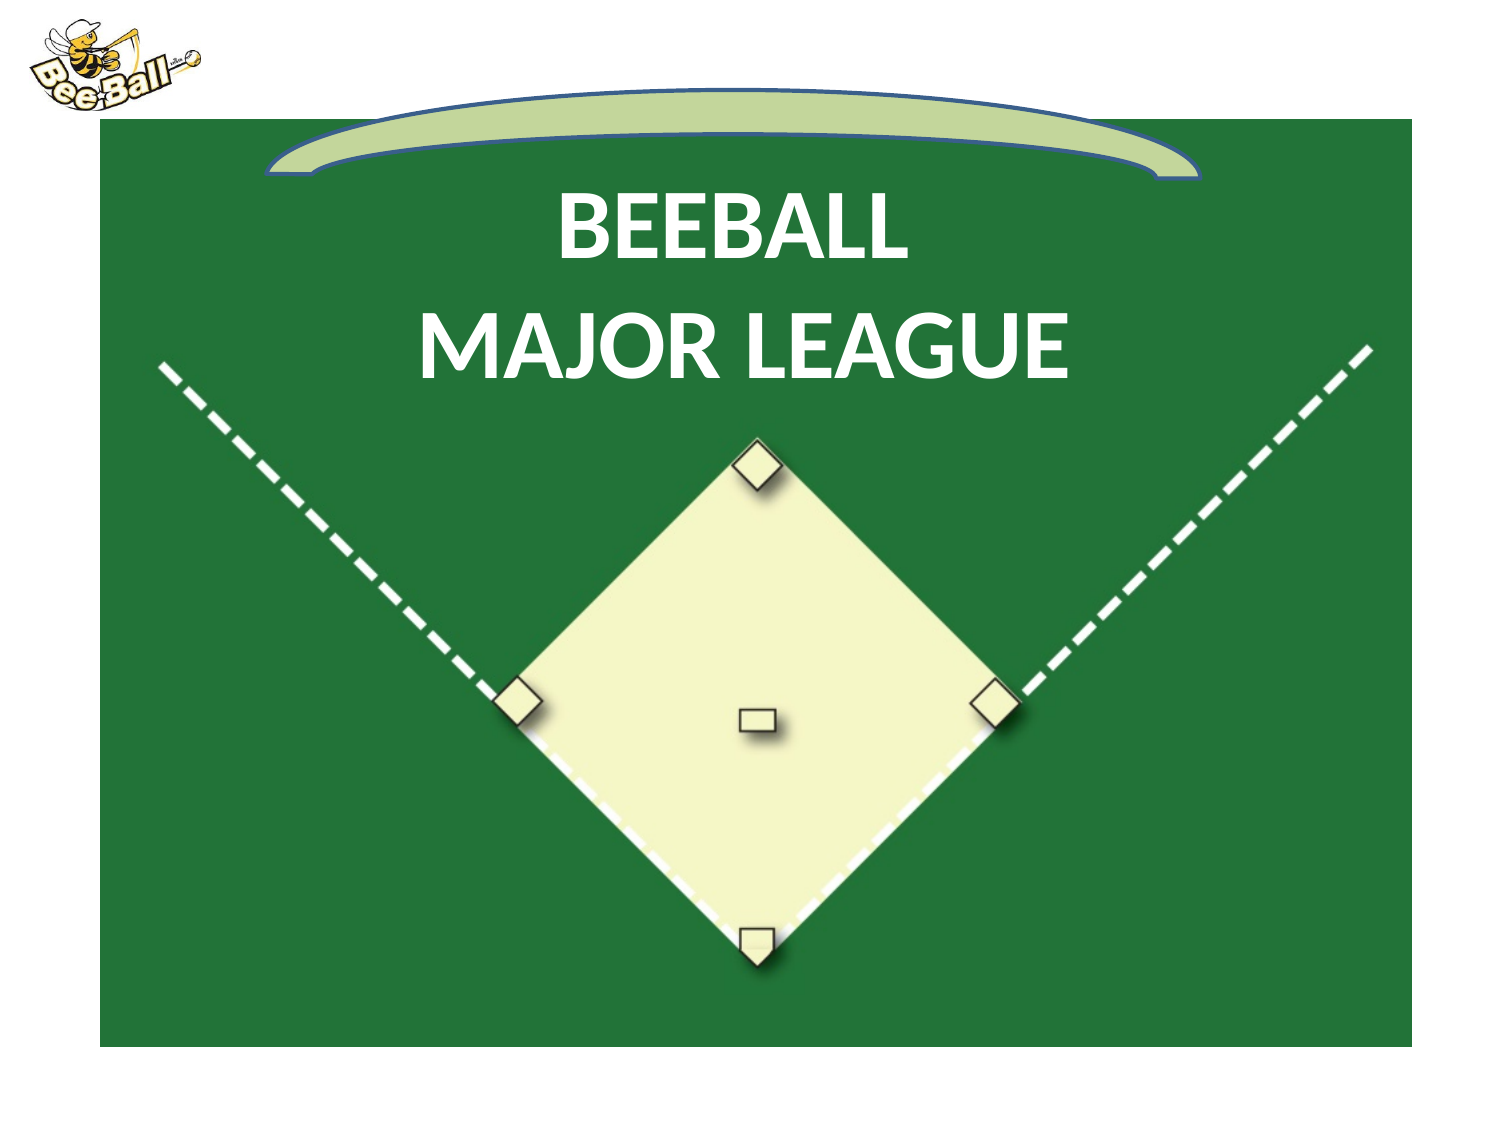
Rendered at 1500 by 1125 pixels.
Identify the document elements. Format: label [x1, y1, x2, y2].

picture [29, 18, 201, 111]
text_box [386, 87, 1080, 117]
picture [100, 119, 1412, 1048]
